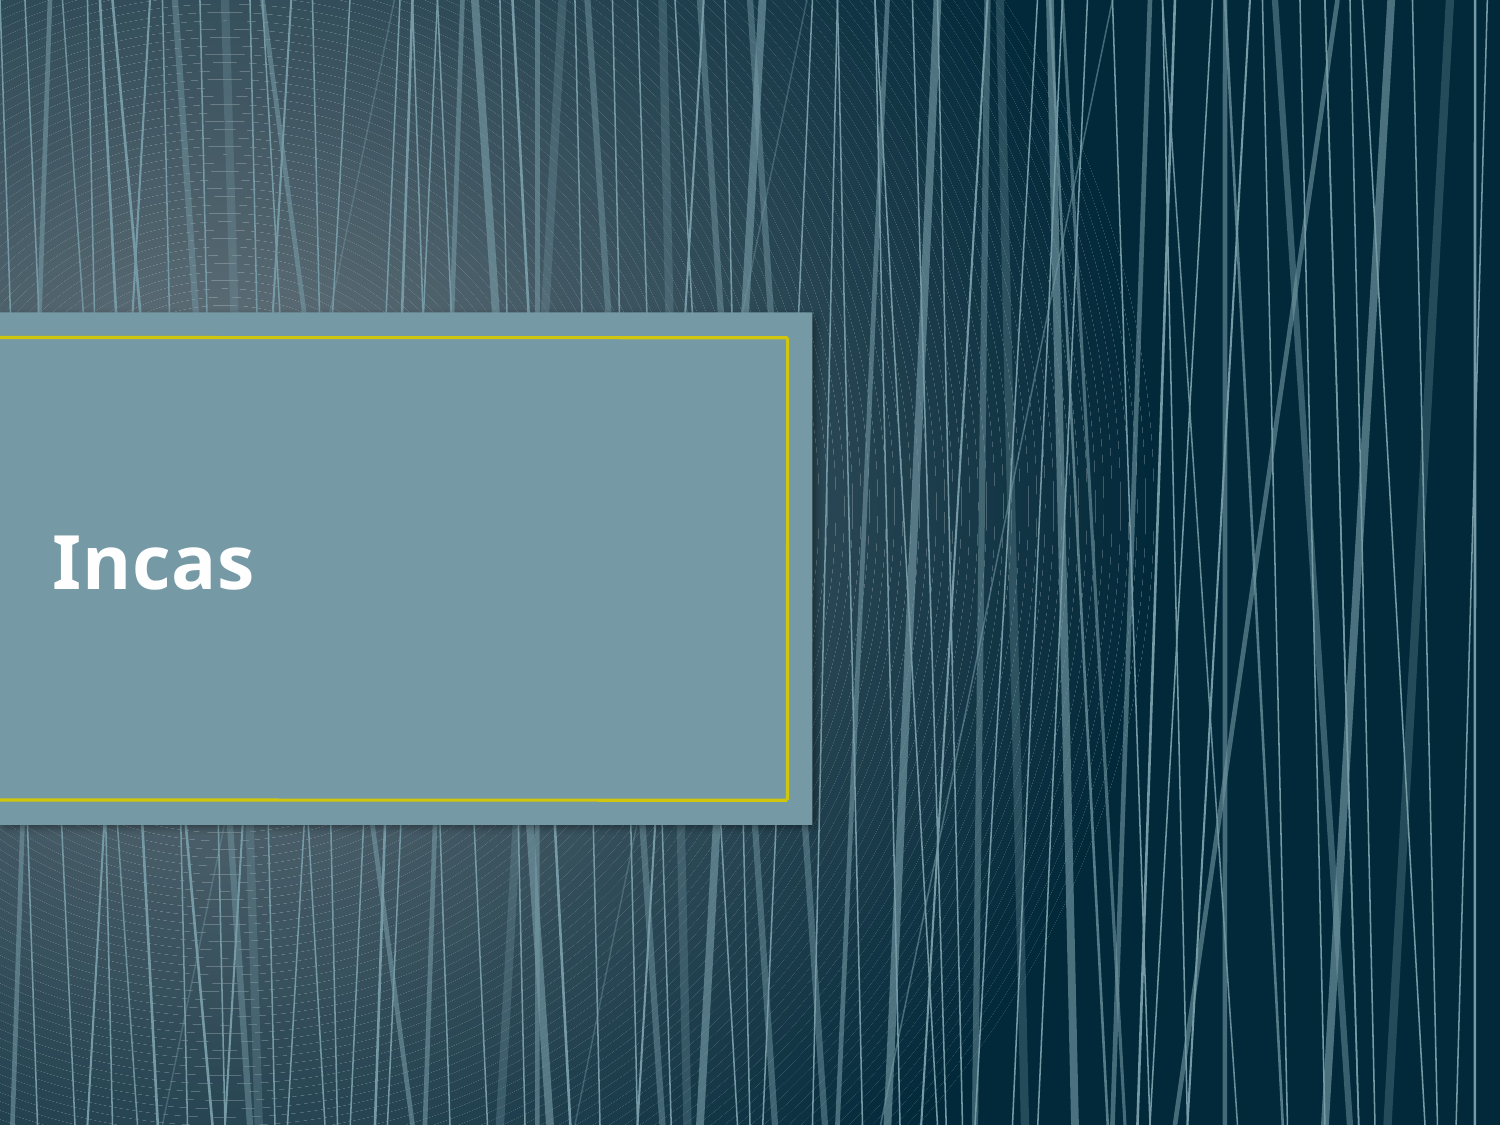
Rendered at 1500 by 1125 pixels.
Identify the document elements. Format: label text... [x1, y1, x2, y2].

title Incas [37, 349, 763, 612]
